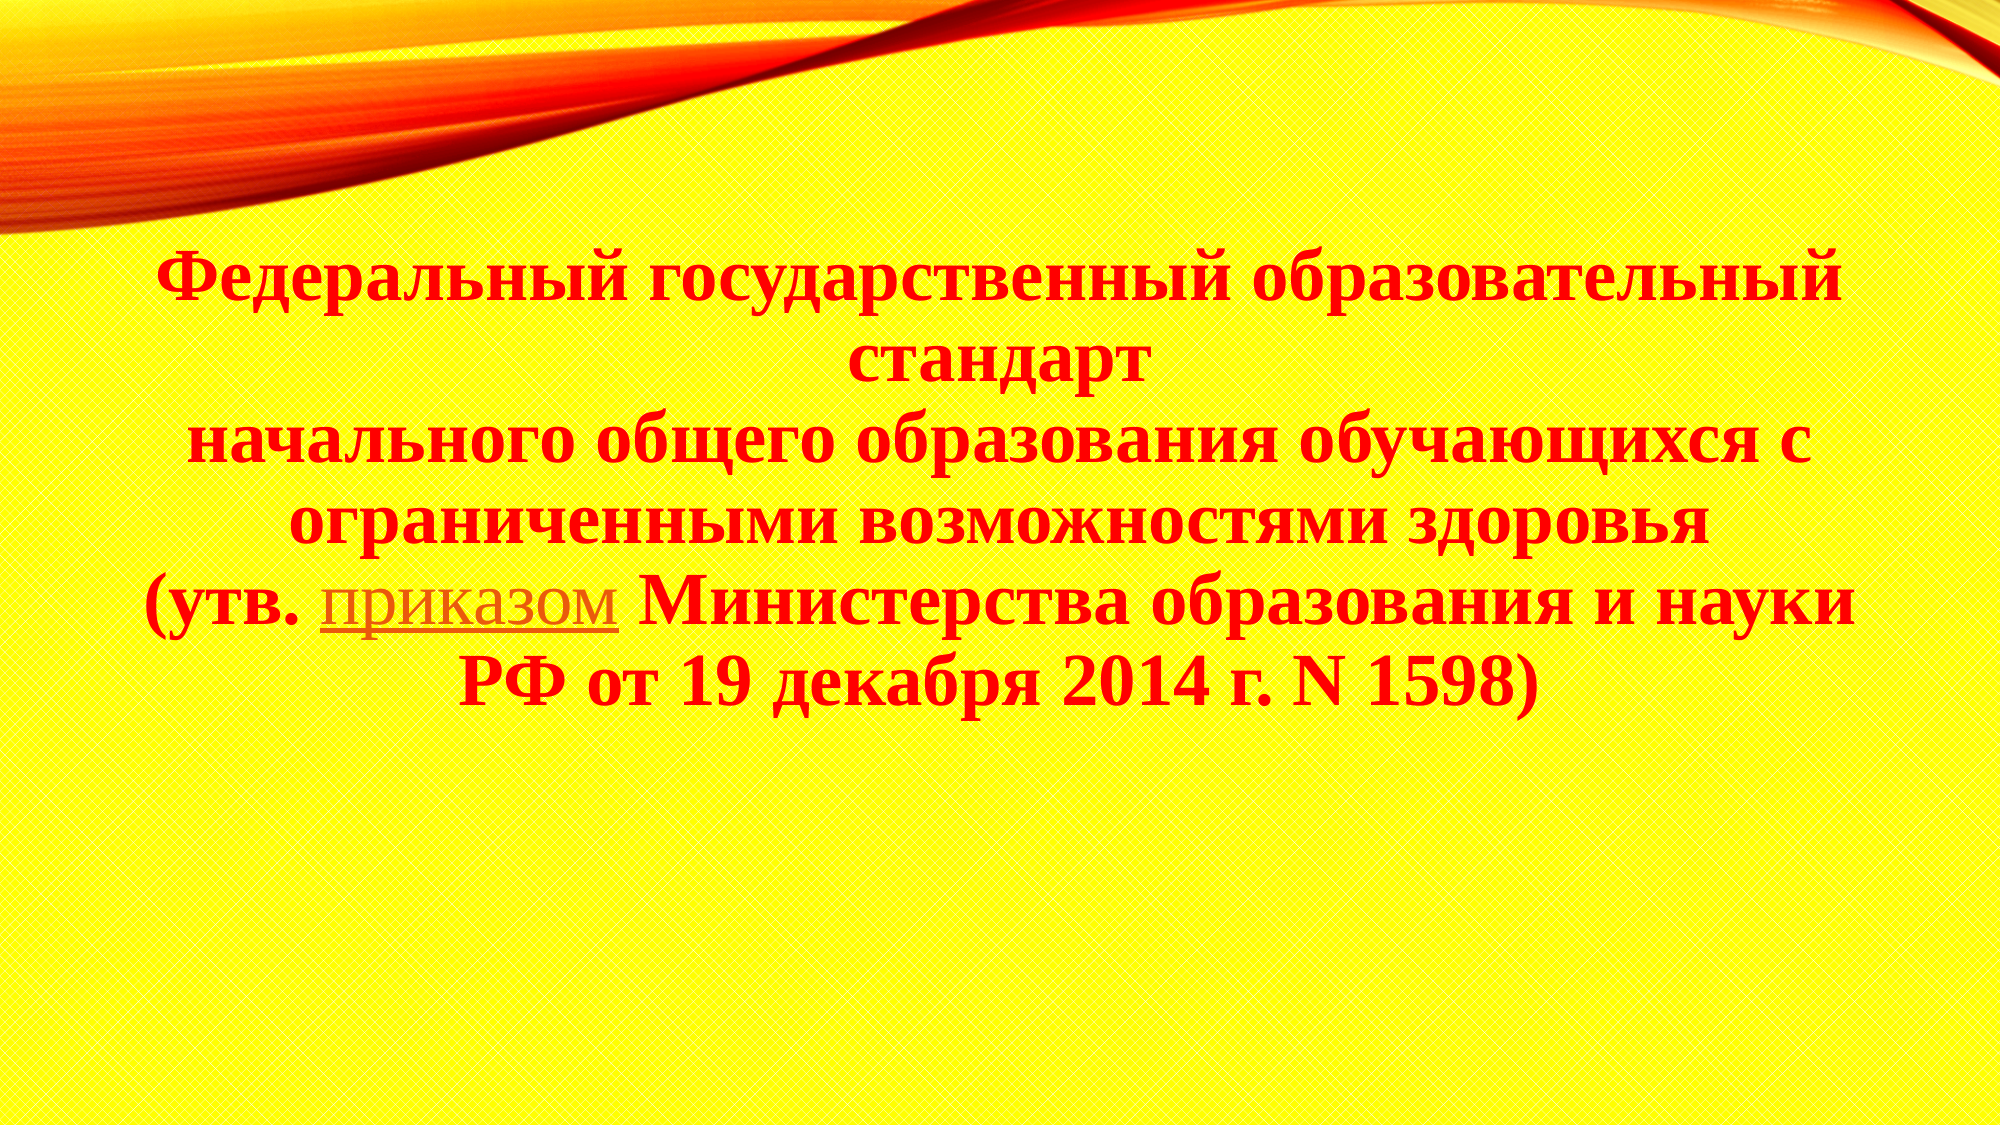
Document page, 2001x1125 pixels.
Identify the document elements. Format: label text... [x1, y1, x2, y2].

list Федеральный государственный образовательный стандарт начального общего образования обучающихся с ограниченными возможностями здоровья (утв. приказом Министерства образования и науки РФ от 19 декабря 2014 г. N 1598) [112, 228, 1888, 1021]
picture [0, 0, 2000, 237]
